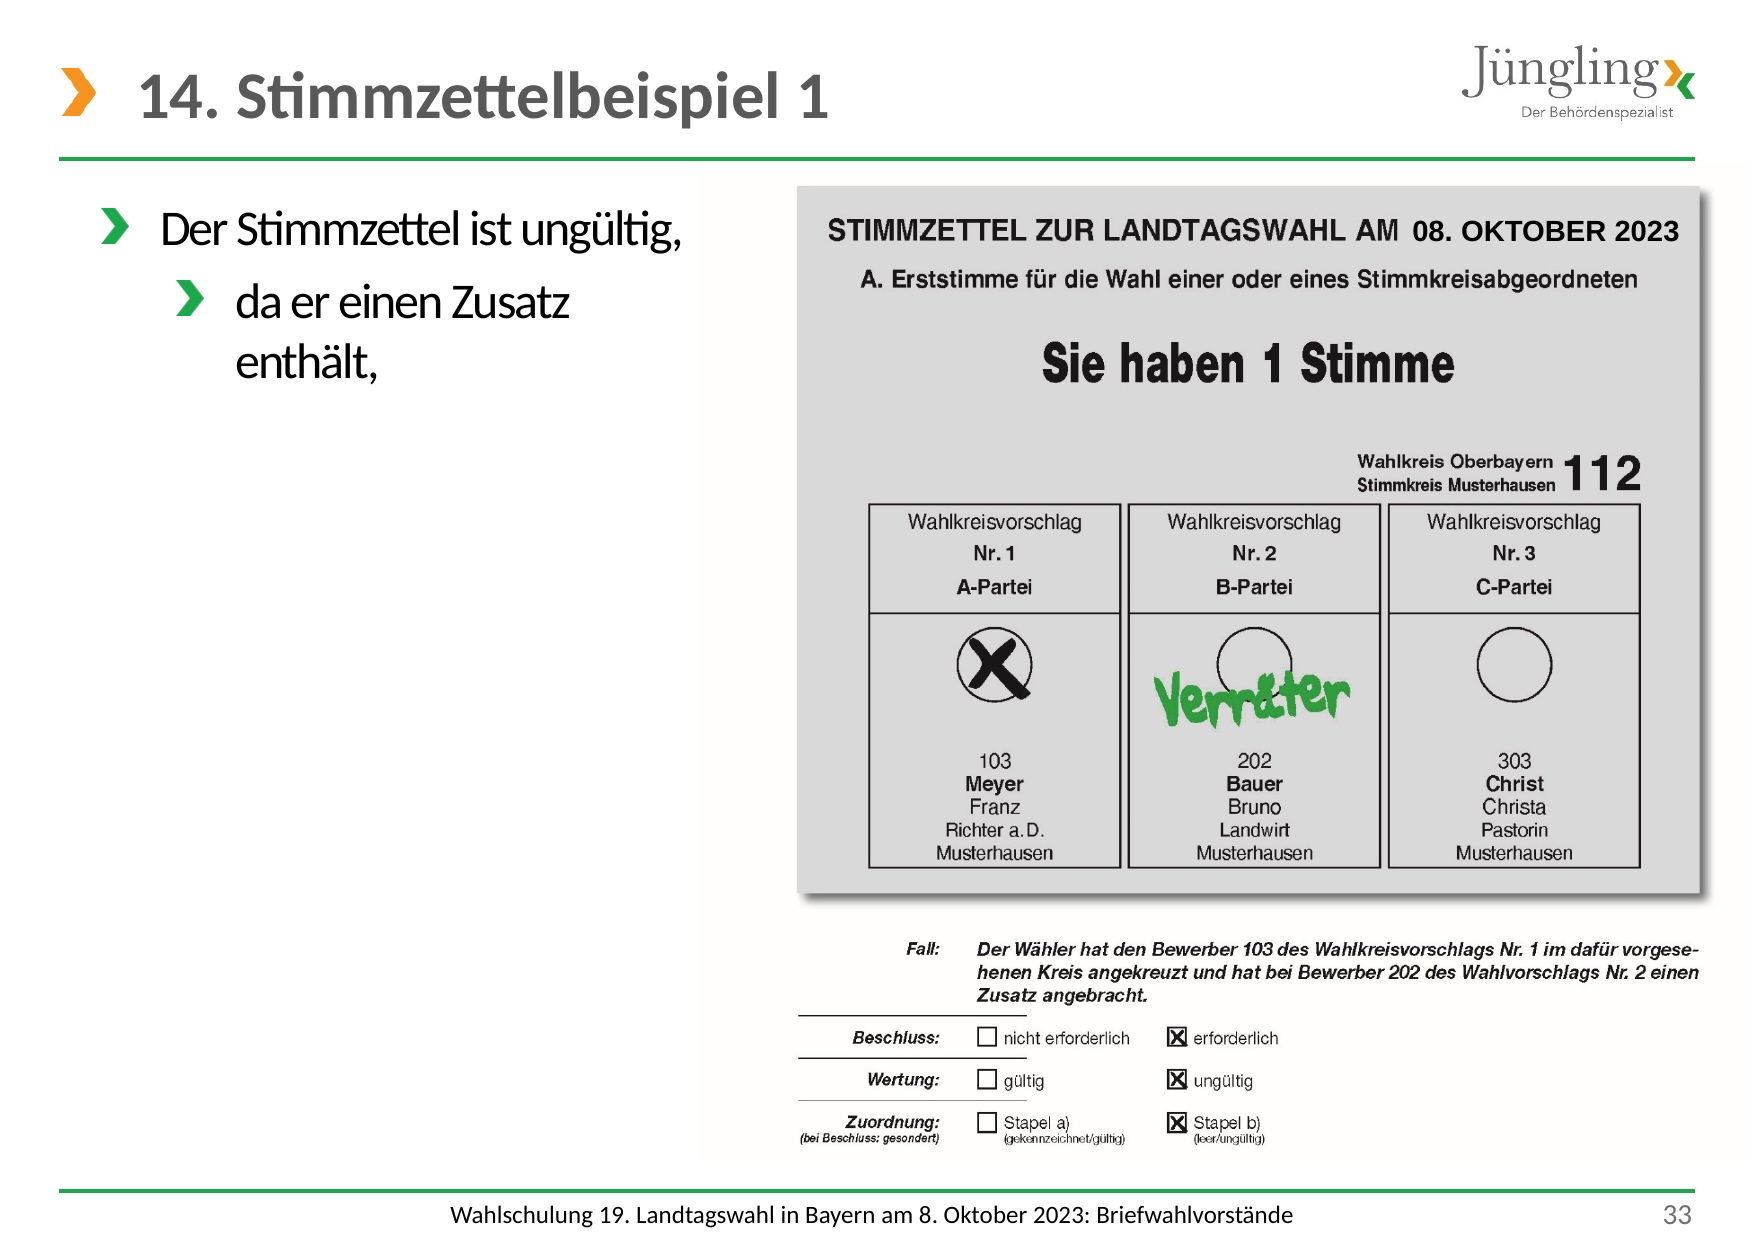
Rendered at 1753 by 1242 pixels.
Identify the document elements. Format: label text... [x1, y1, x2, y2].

picture [176, 280, 204, 316]
picture [697, 161, 1747, 1160]
picture [1462, 45, 1695, 121]
picture [101, 208, 129, 244]
title 14. Stimmzettelbeispiel 1 [59, 51, 1643, 260]
picture [61, 68, 96, 116]
text_box Der Stimmzettel ist ungültig, da er einen Zusatz enthält, [88, 195, 692, 389]
slide_number 33 [1288, 1195, 1692, 1232]
